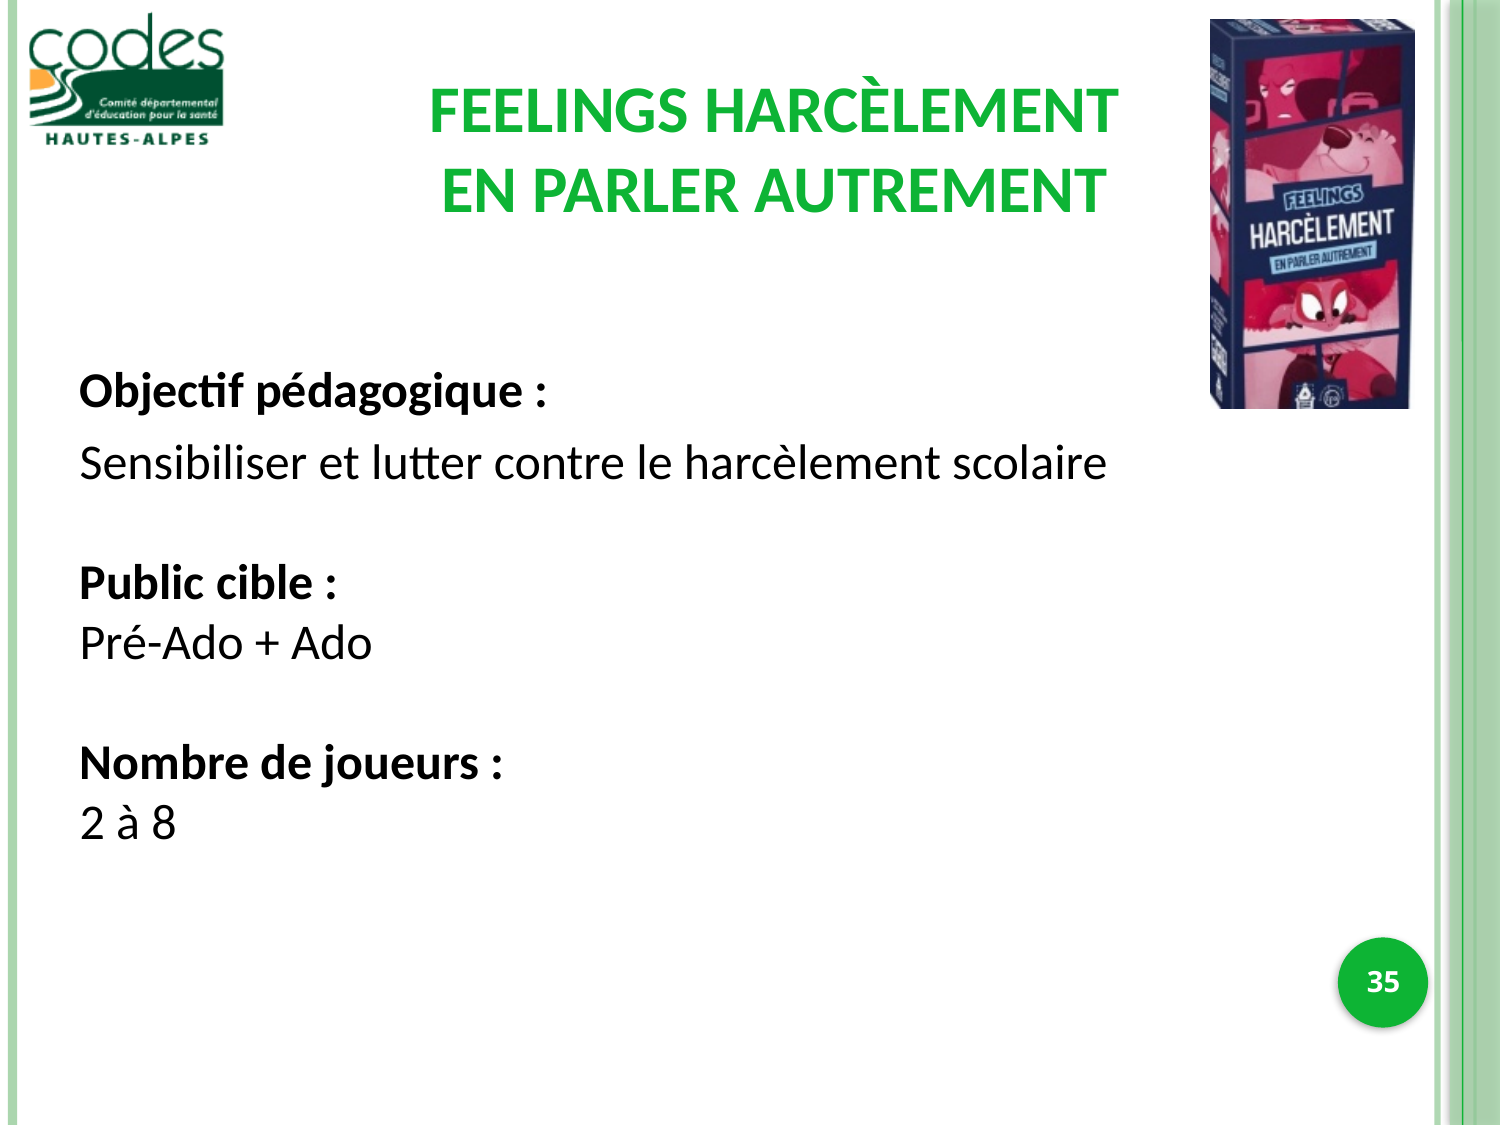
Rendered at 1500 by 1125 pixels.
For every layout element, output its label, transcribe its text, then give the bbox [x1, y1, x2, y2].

text_box Objectif pédagogique : Sensibiliser et lutter contre le harcèlement scolaire Public cible : Pré-Ado + Ado Nombre de joueurs : 2 à 8 [64, 349, 1434, 858]
text_box Feelings harcèlement En parler autrement [135, 58, 1204, 185]
picture [28, 0, 246, 156]
slide_number 35 [1333, 940, 1434, 1026]
picture [1210, 18, 1415, 409]
